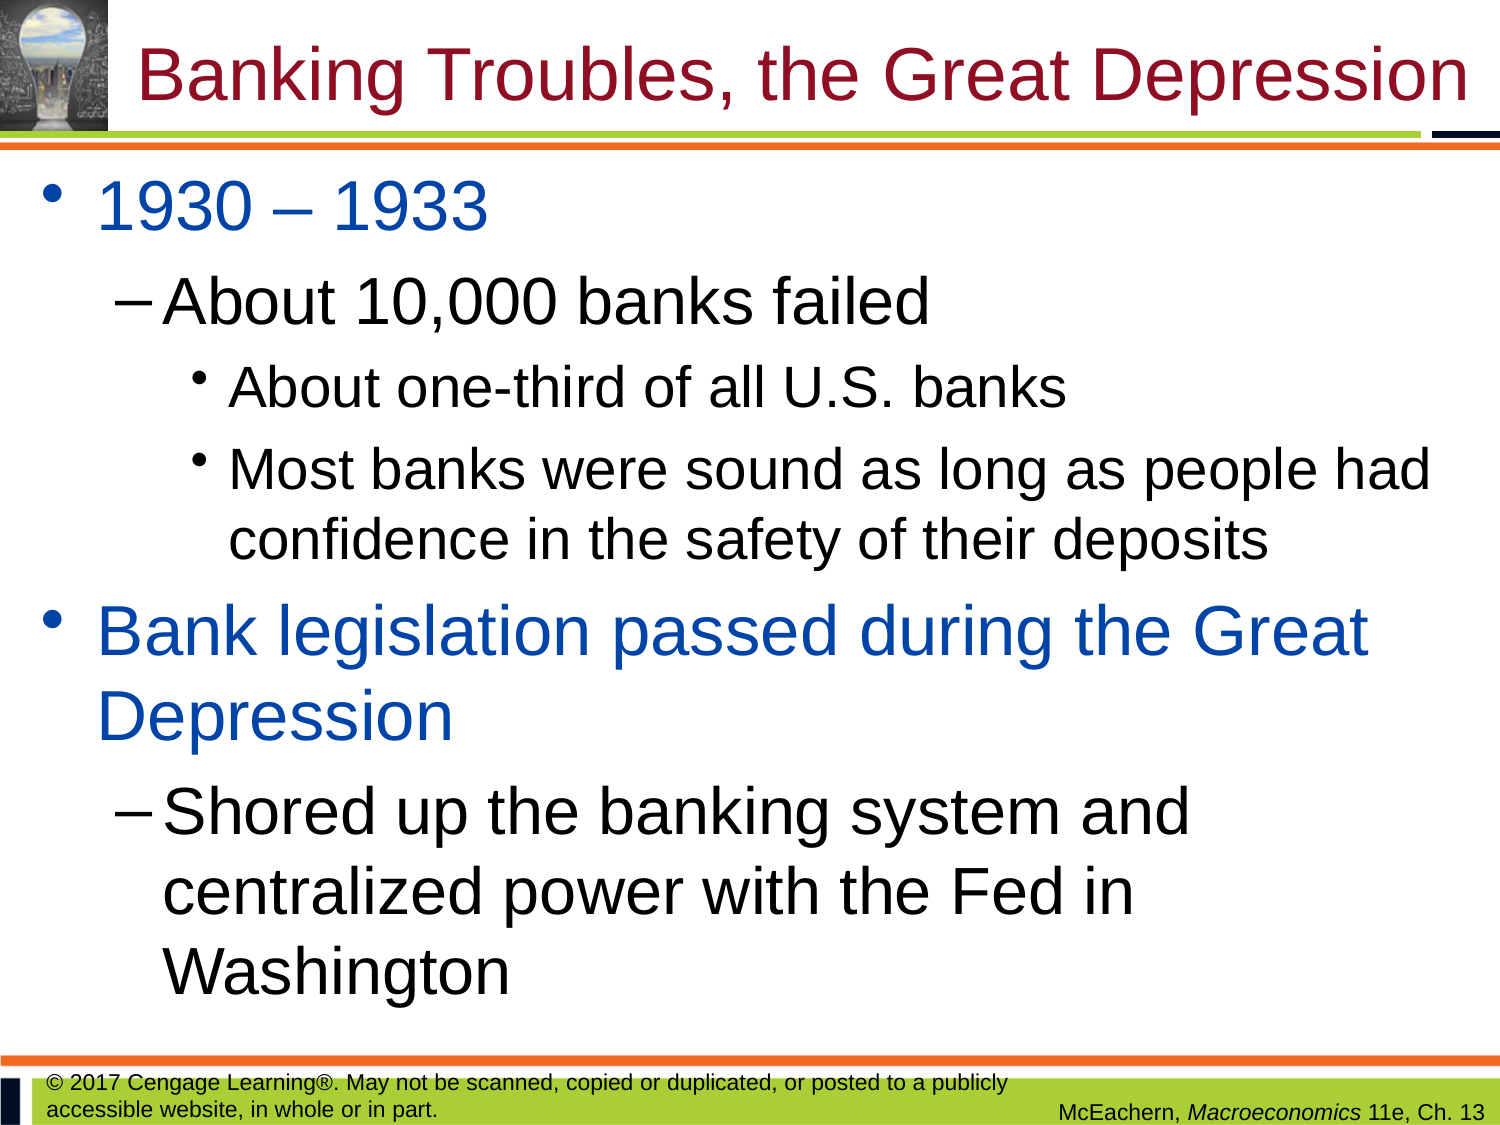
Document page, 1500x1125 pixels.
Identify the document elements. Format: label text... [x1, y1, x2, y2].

list 1930 – 1933 About 10,000 banks failed About one-third of all U.S. banks Most banks were sound as long as people had confidence in the safety of their deposits Bank legislation passed during the Great Depression Shored up the banking system and centralized power with the Fed in Washington [25, 151, 1475, 1058]
title Banking Troubles, the Great Depression [107, 0, 1500, 142]
footer © 2017 Cengage Learning®. May not be scanned, copied or duplicated, or posted to a publicly accessible website, in whole or in part. [31, 1065, 1048, 1125]
picture [2, 1056, 1500, 1124]
picture [0, 0, 1500, 150]
